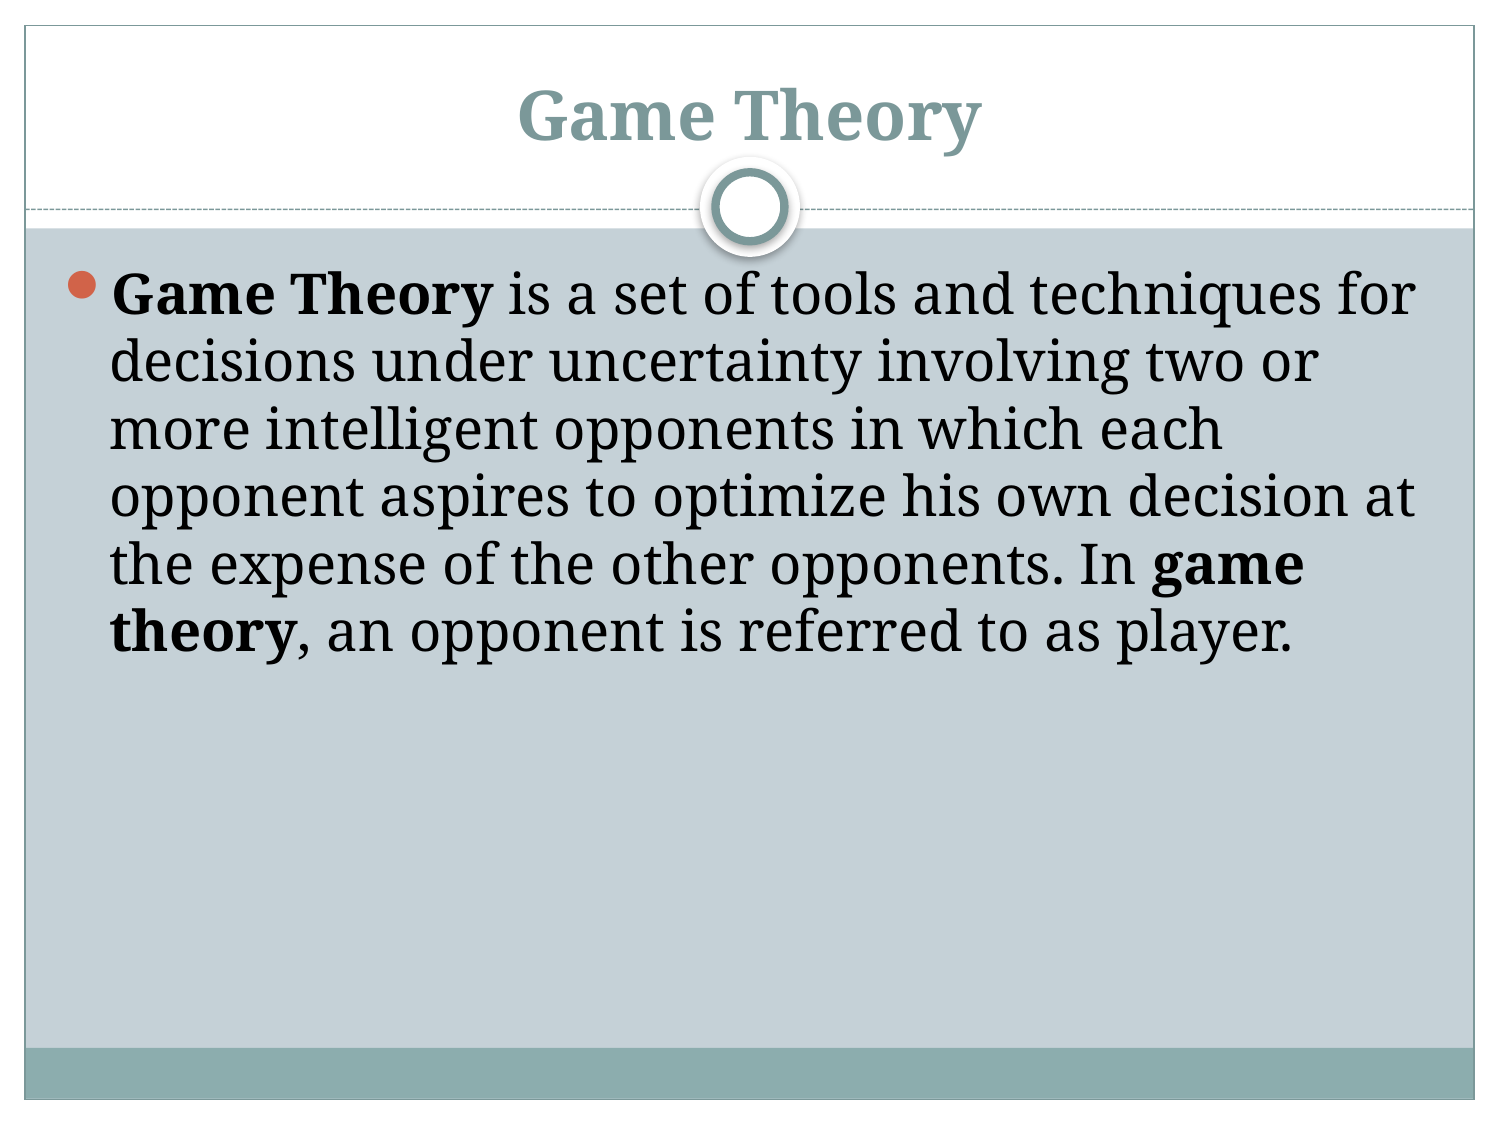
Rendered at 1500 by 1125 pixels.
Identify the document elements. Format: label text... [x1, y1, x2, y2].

list Game Theory is a set of tools and techniques for decisions under uncertainty involving two or more intelligent opponents in which each opponent aspires to optimize his own decision at the expense of the other opponents. In game theory, an opponent is referred to as player. [49, 250, 1445, 1001]
title Game Theory [49, 37, 1450, 162]
